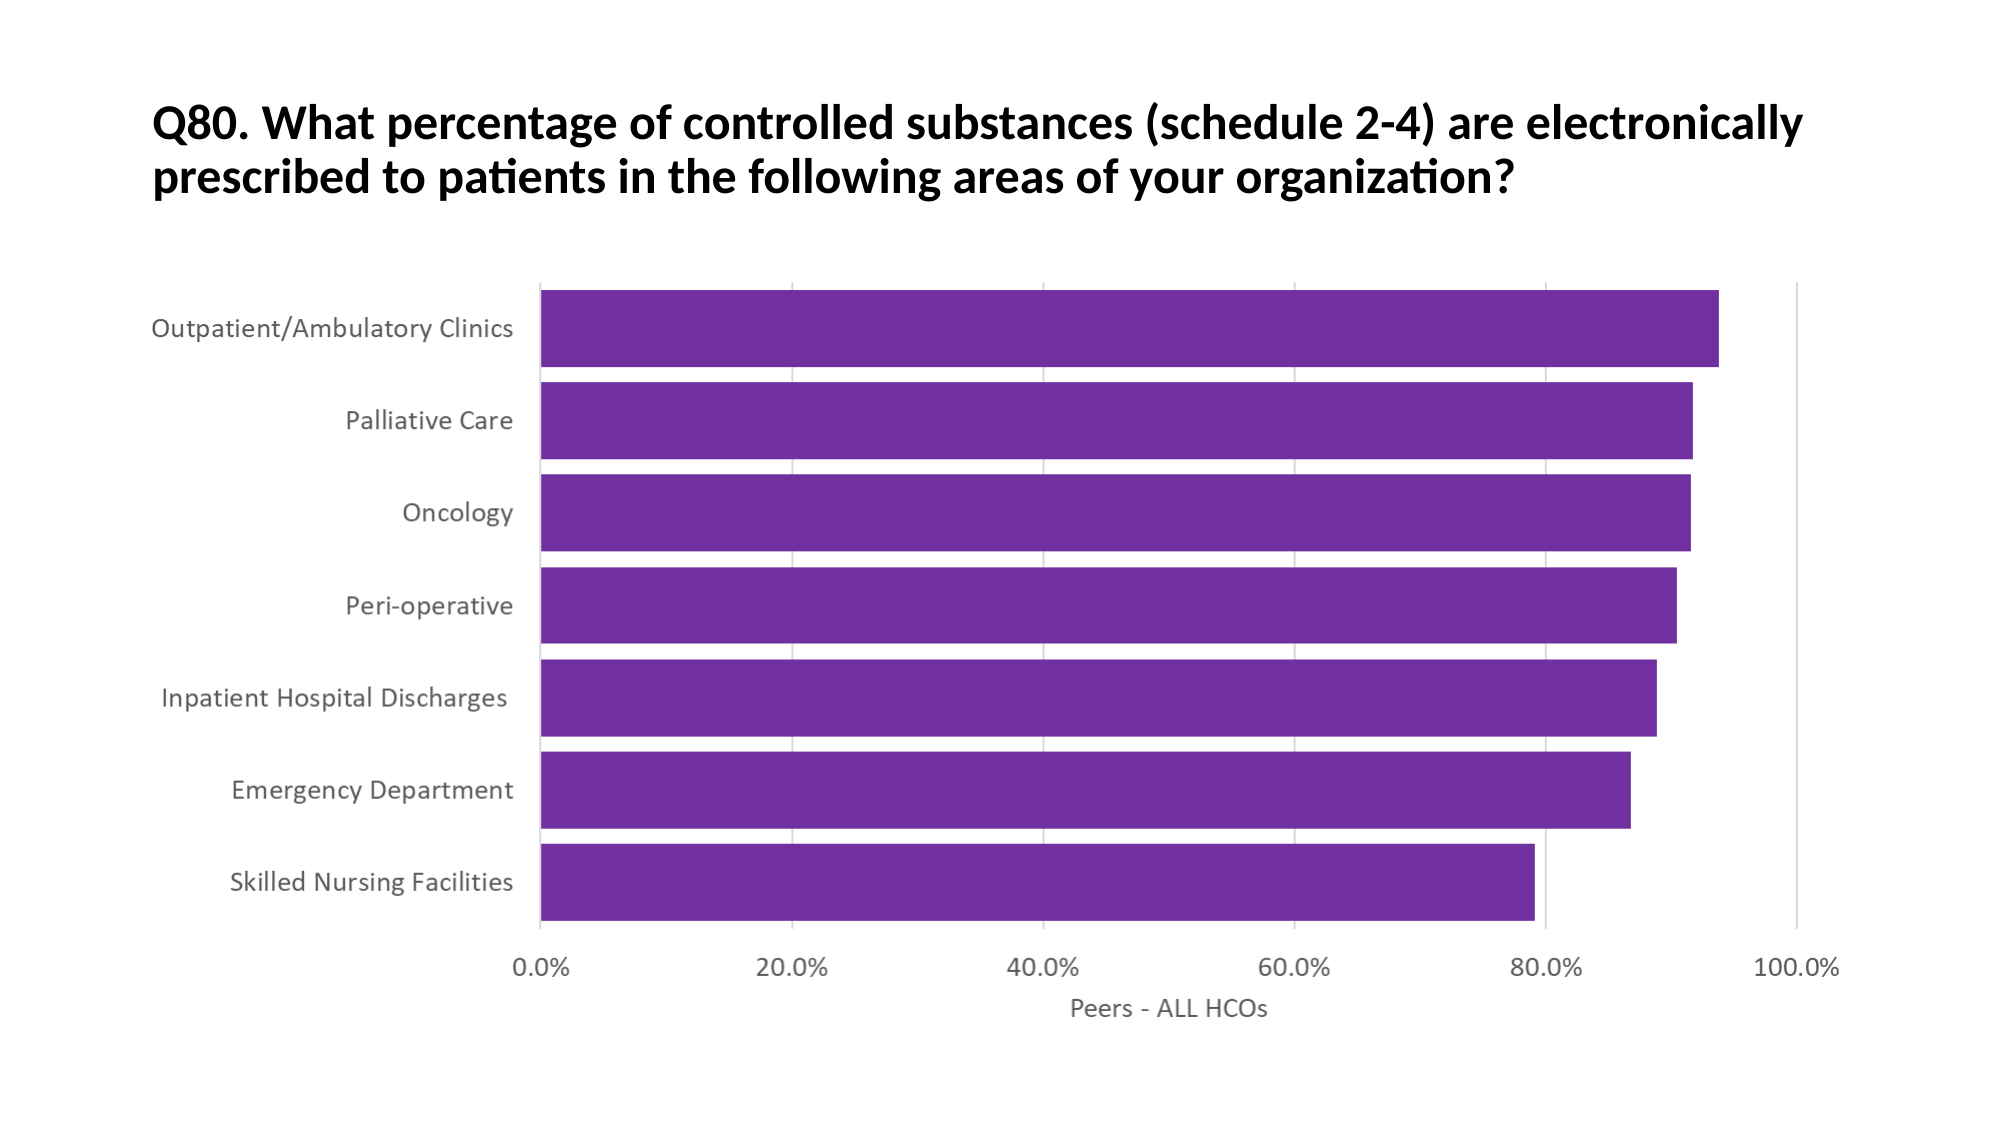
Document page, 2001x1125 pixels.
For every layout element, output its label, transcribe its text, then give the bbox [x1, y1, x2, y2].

picture [137, 259, 1863, 1051]
title Q80. What percentage of controlled substances (schedule 2-4) are electronically prescribed to patients in the following areas of your organization? [137, 59, 1863, 241]
